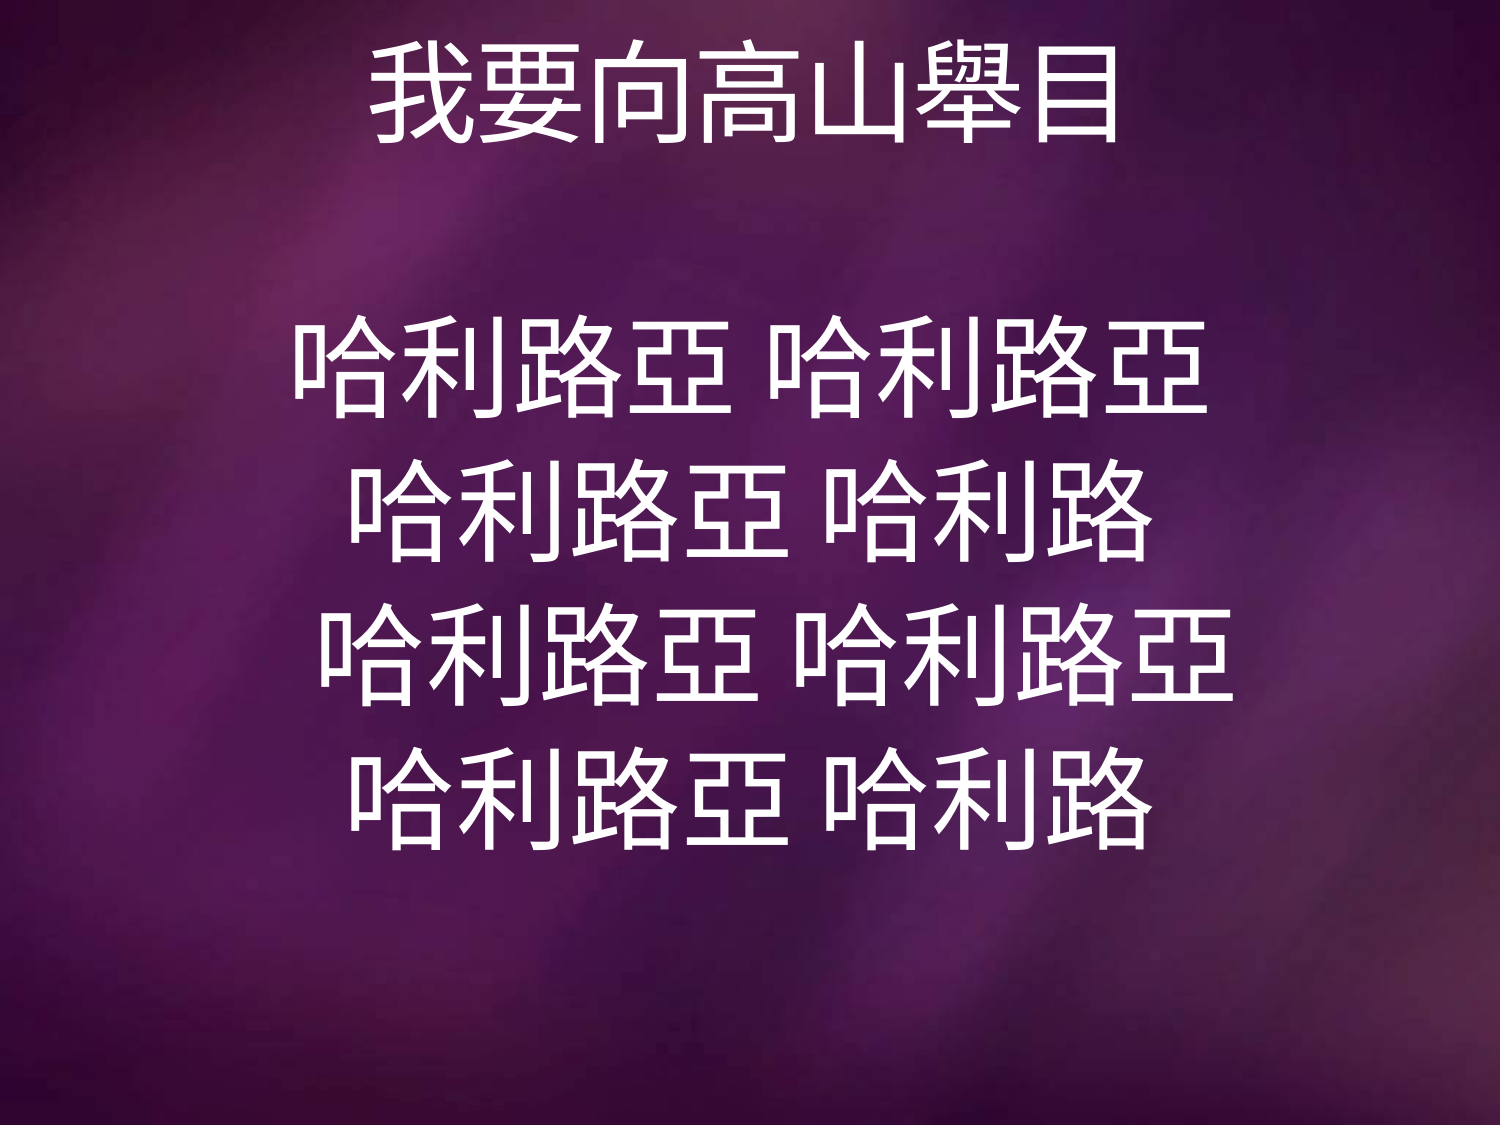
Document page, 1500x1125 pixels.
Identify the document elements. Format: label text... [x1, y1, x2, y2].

title 我要向高山舉目 [62, 37, 1438, 161]
picture [0, 0, 1500, 1125]
list 哈利路亞 哈利路亞 哈利路亞 哈利路 哈利路亞 哈利路亞 哈利路亞 哈利路 [62, 312, 1438, 886]
